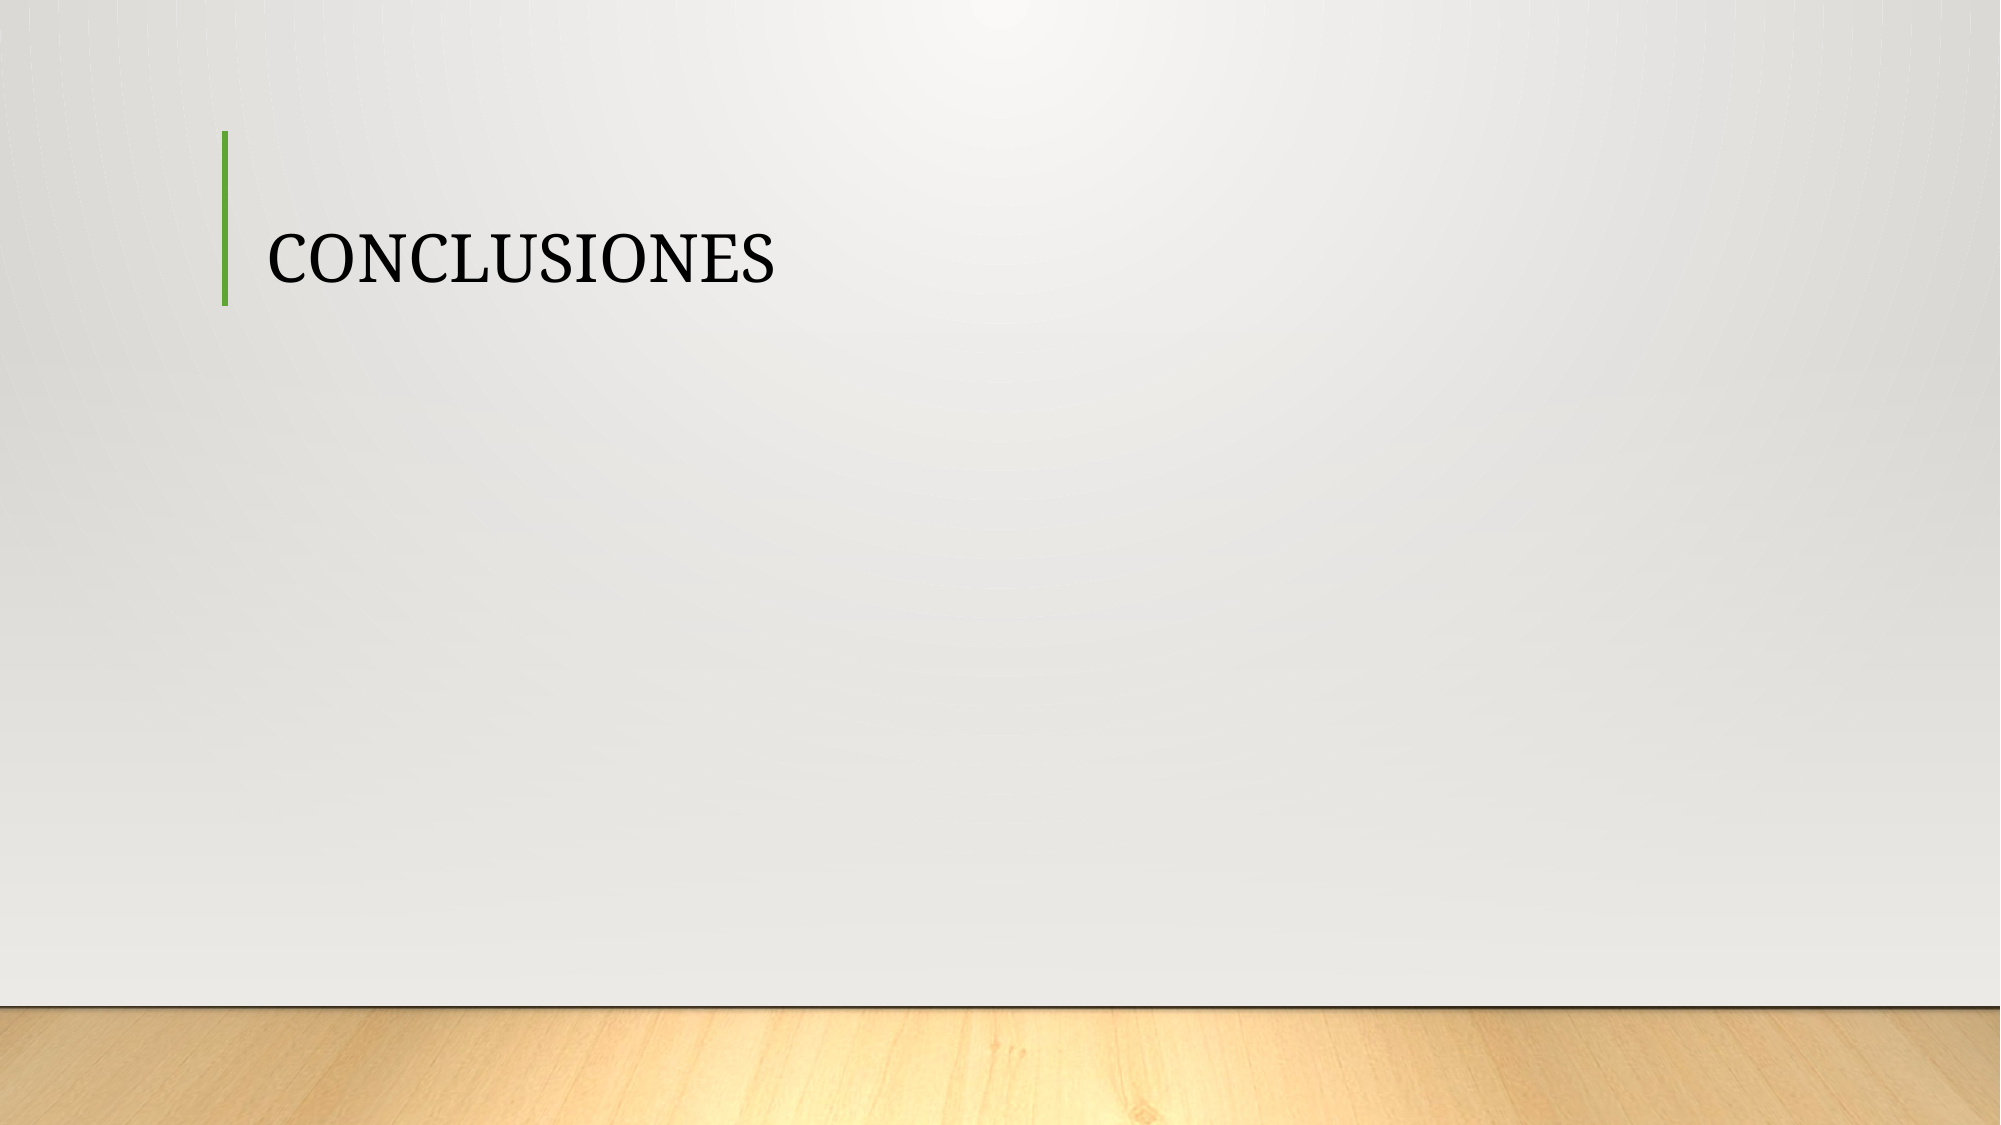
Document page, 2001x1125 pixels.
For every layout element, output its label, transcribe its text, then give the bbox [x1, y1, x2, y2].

title CONCLUSIONES [251, 131, 1814, 305]
picture [0, 1006, 2000, 1125]
